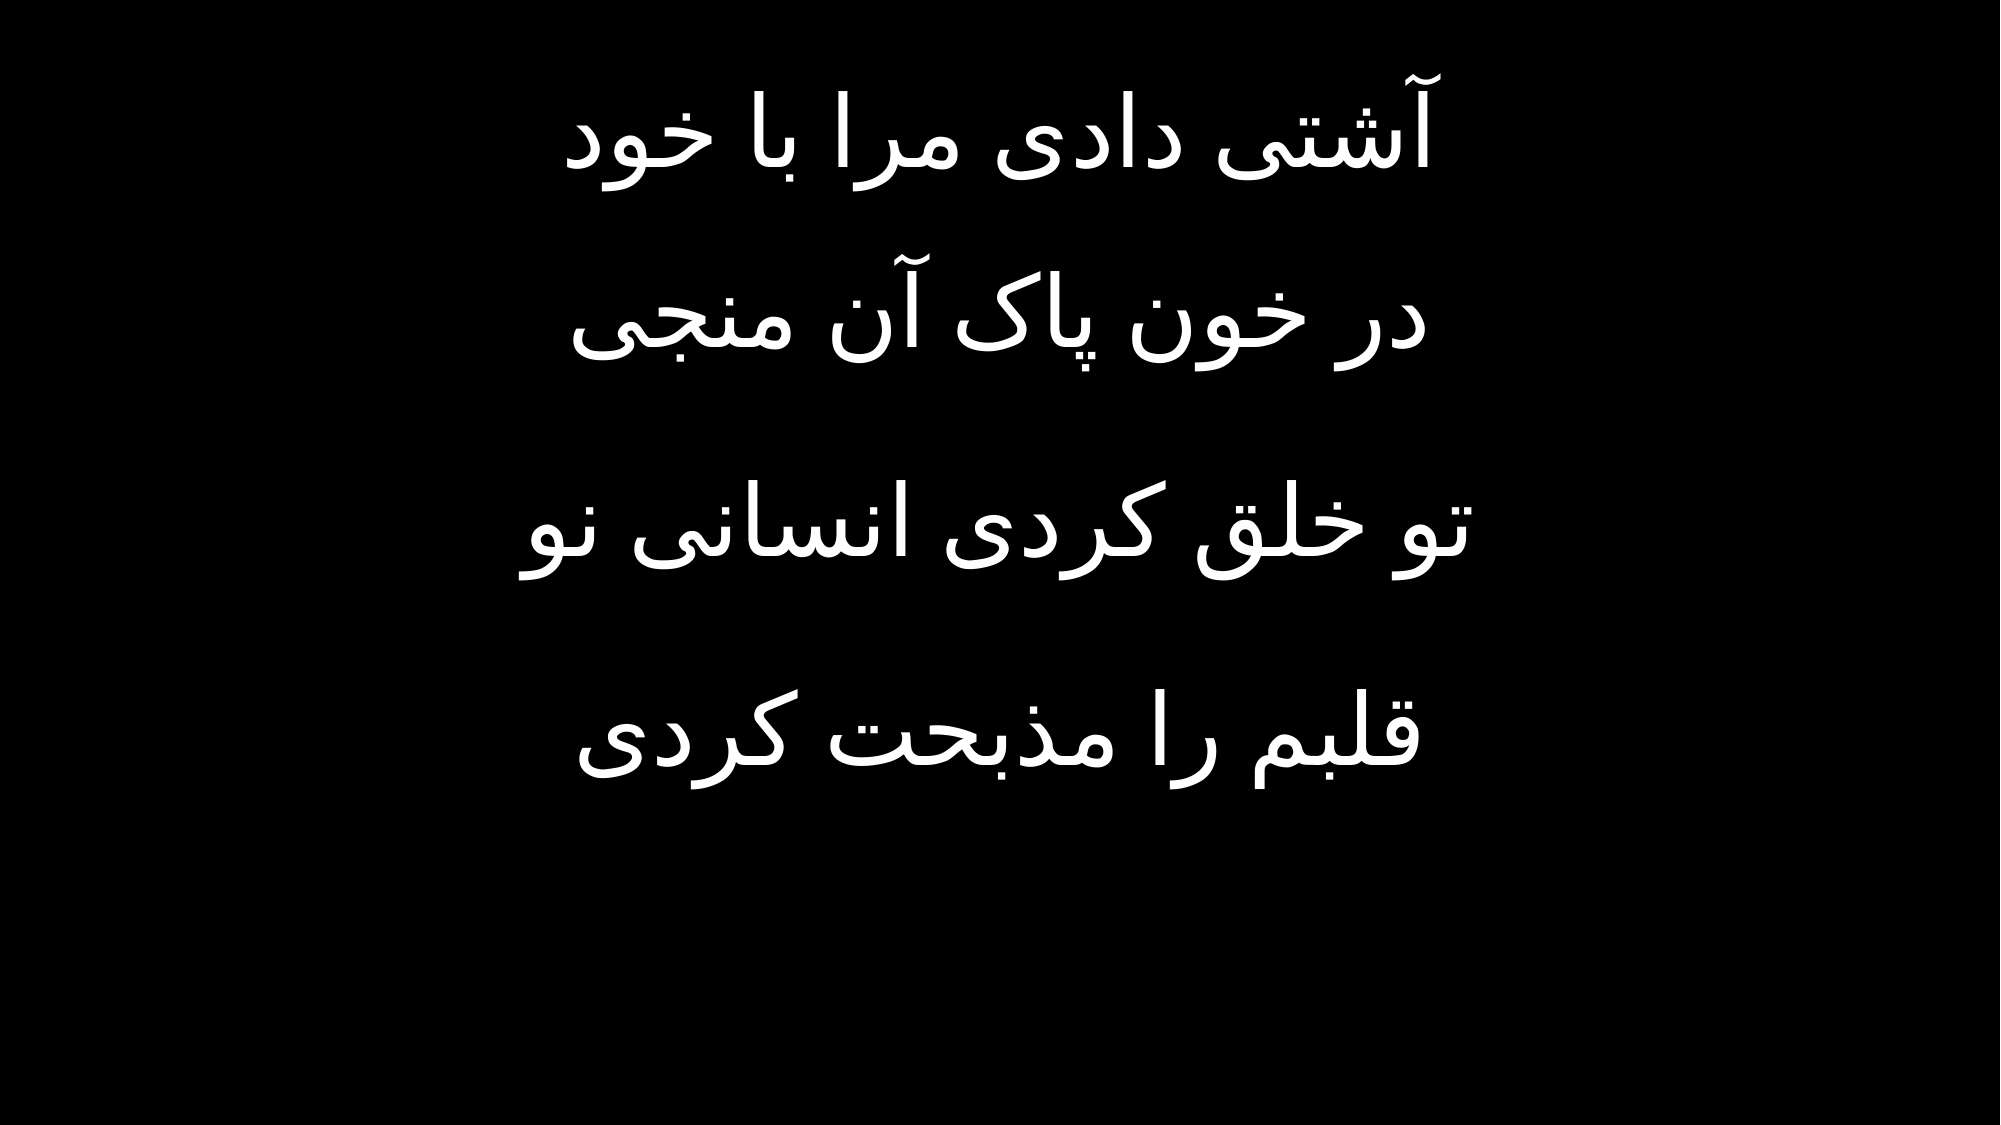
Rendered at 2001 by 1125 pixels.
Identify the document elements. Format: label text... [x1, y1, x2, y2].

subtitle آشتی دادی مرا با خود در خون پاک آن منجی تو خلق کردی انسانی نو قلبم را مذبحت کردی [0, 0, 2000, 1125]
